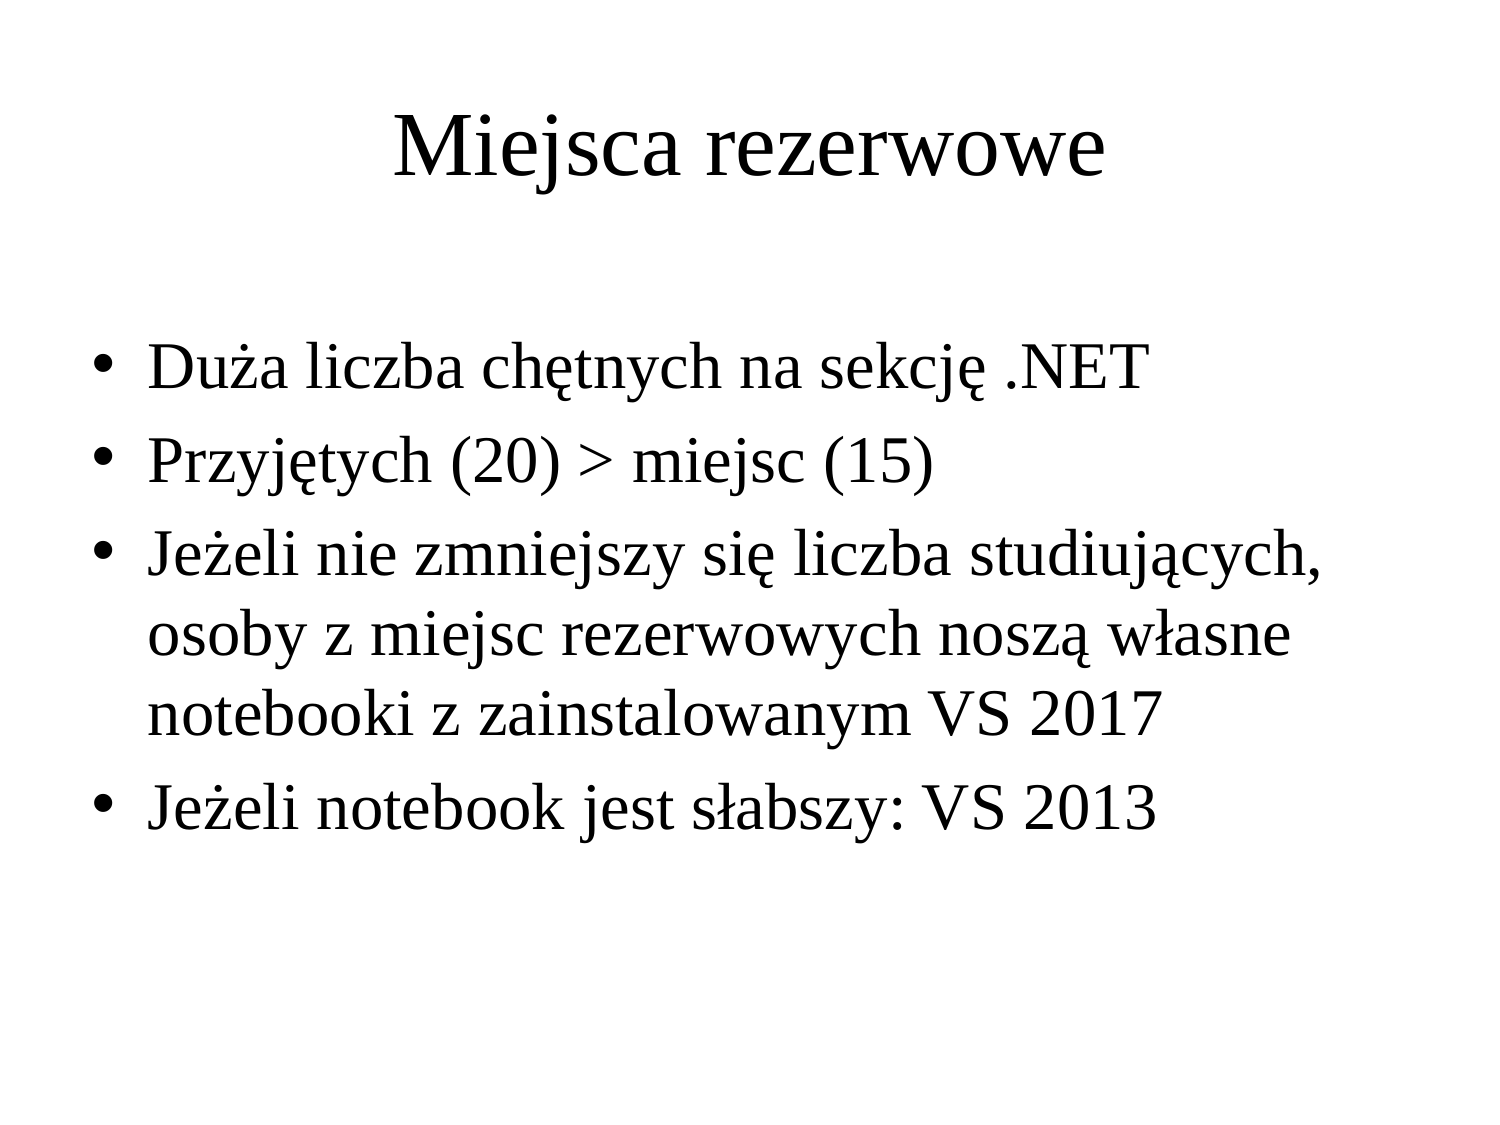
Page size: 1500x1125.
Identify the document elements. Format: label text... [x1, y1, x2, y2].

list Duża liczba chętnych na sekcję .NET Przyjętych (20) > miejsc (15) Jeżeli nie zmniejszy się liczba studiujących, osoby z miejsc rezerwowych noszą własne notebooki z zainstalowanym VS 2017 Jeżeli notebook jest słabszy: VS 2013 [76, 314, 1427, 910]
title Miejsca rezerwowe [75, 45, 1425, 233]
